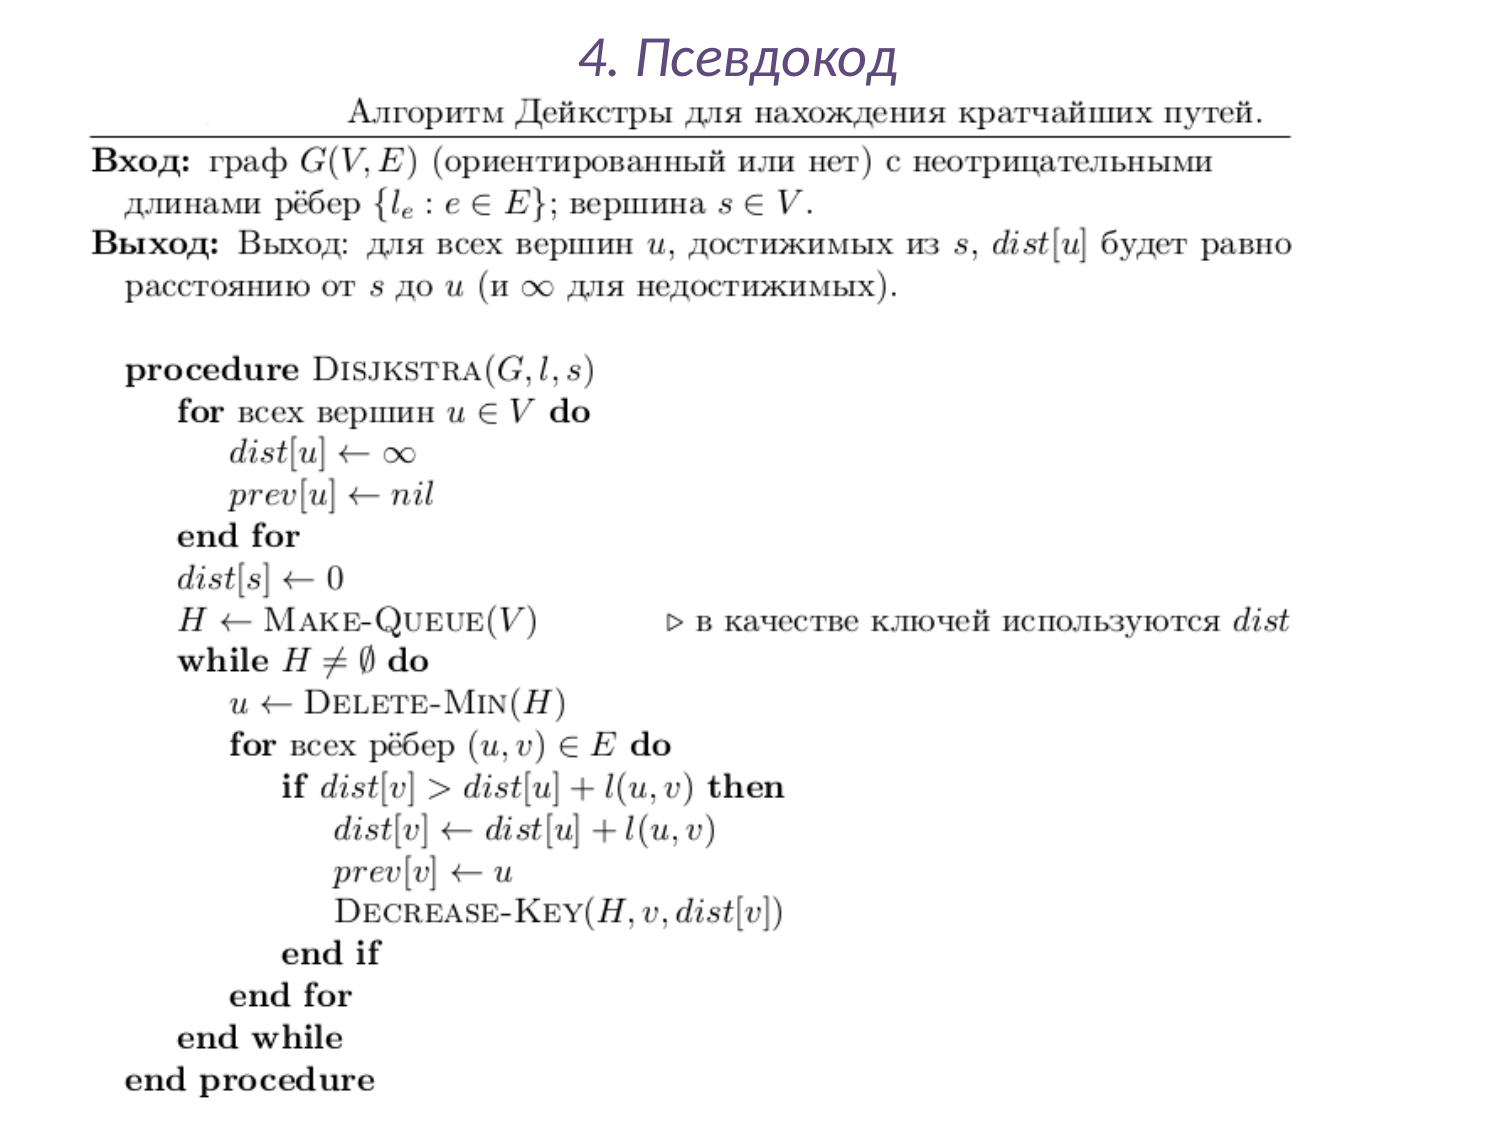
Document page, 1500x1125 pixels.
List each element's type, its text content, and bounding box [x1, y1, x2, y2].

picture [76, 95, 1318, 1101]
text_box 4. Псевдокод [562, 10, 938, 94]
